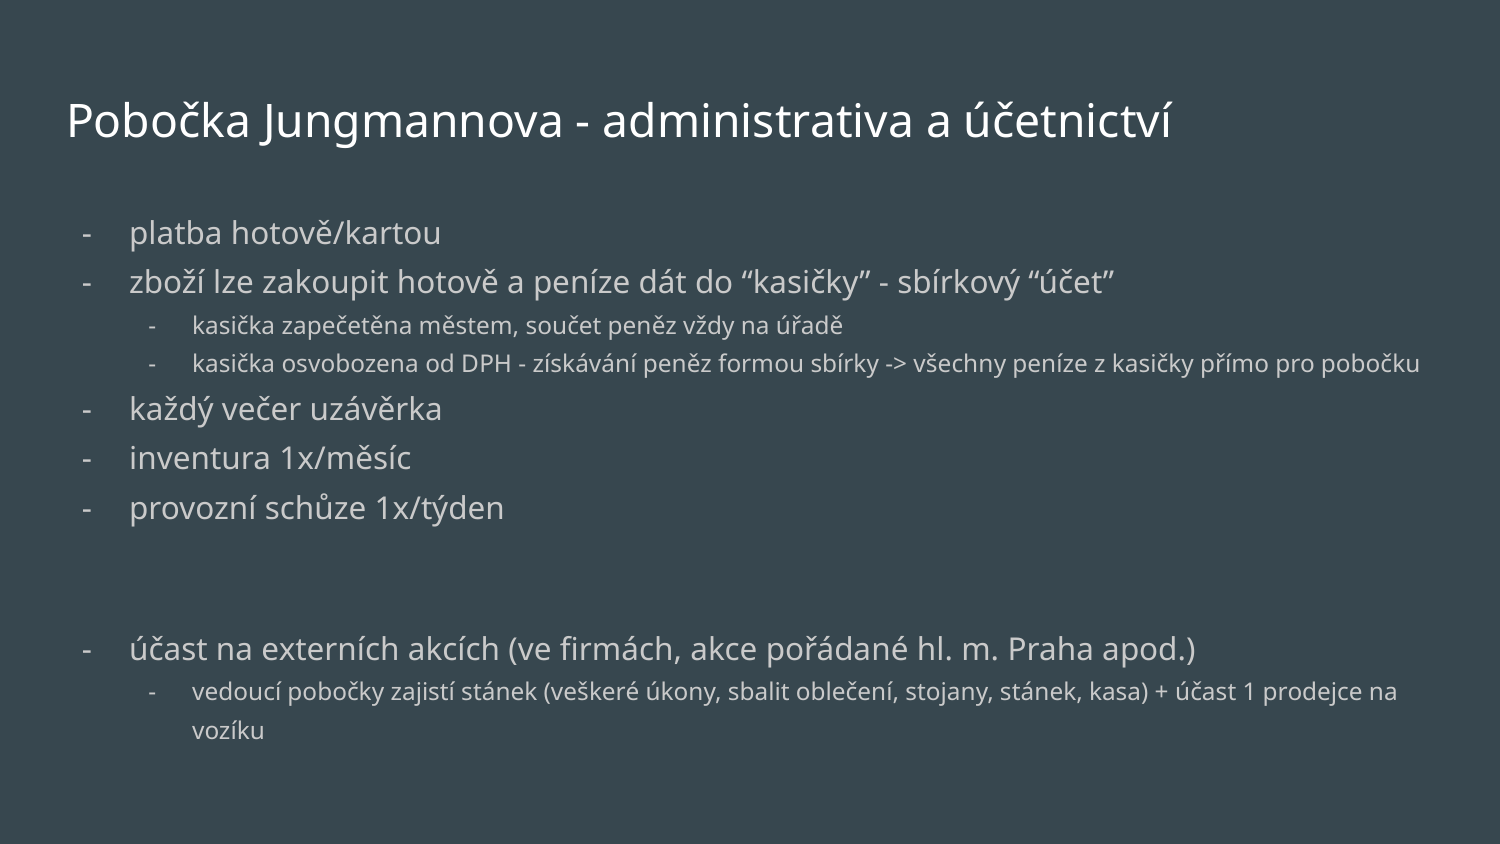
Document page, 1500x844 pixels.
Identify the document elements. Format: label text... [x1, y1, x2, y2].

title Pobočka Jungmannova - administrativa a účetnictví [51, 72, 1449, 167]
list platba hotově/kartou zboží lze zakoupit hotově a peníze dát do “kasičky” - sbírkový “účet” kasička zapečetěna městem, součet peněz vždy na úřadě kasička osvobozena od DPH - získávání peněz formou sbírky -> všechny peníze z kasičky přímo pro pobočku každý večer uzávěrka inventura 1x/měsíc provozní schůze 1x/týden účast na externích akcích (ve firmách, akce pořádané hl. m. Praha apod.) vedoucí pobočky zajistí stánek (veškeré úkony, sbalit oblečení, stojany, stánek, kasa) + účast 1 prodejce na vozíku [51, 189, 1449, 799]
